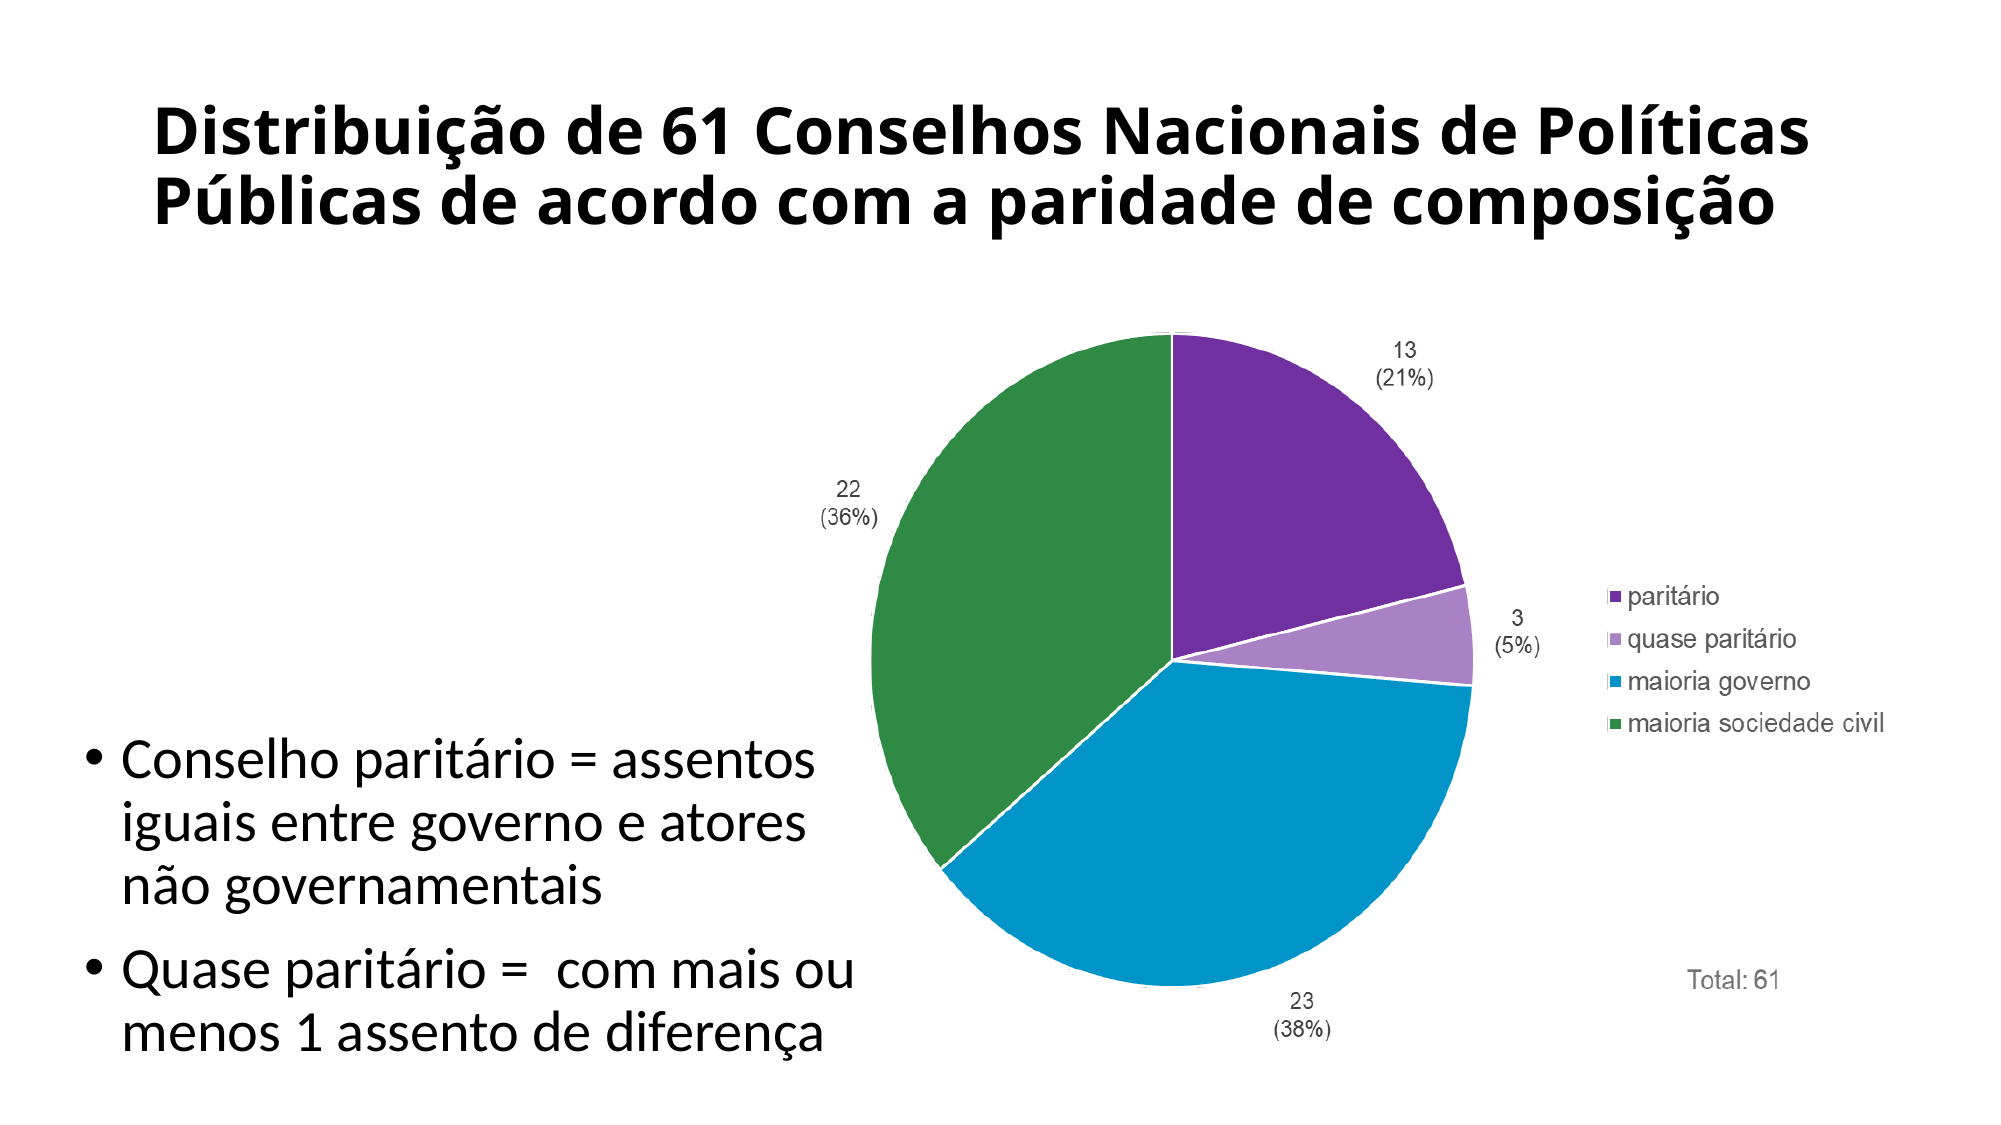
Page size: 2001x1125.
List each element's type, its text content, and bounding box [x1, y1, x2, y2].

list Conselho paritário = assentos iguais entre governo e atores não governamentais Quase paritário = com mais ou menos 1 assento de diferença [69, 720, 920, 1125]
title Distribuição de 61 Conselhos Nacionais de Políticas Públicas de acordo com a paridade de composição [137, 59, 1863, 278]
picture [745, 262, 1902, 1058]
